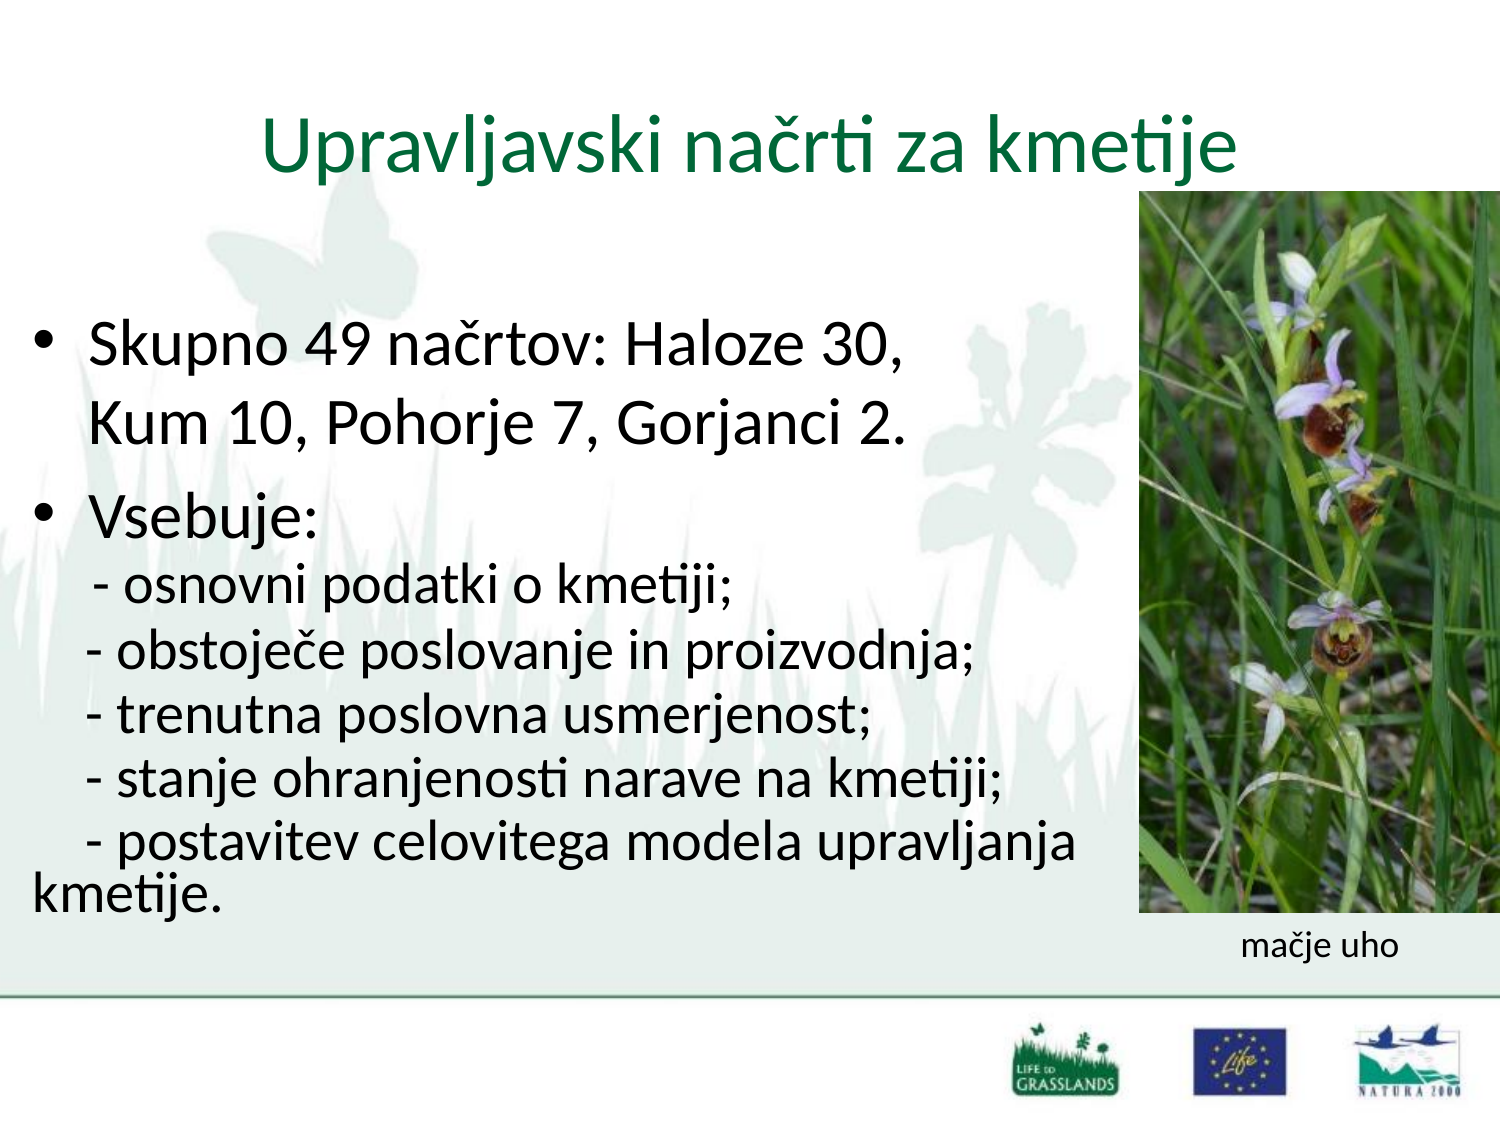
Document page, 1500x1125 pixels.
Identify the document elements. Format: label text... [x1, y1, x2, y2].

list Skupno 49 načrtov: Haloze 30, Kum 10, Pohorje 7, Gorjanci 2. Vsebuje: - osnovni podatki o kmetiji; - obstoječe poslovanje in proizvodnja; - trenutna poslovna usmerjenost; - stanje ohranjenosti narave na kmetiji; - postavitev celovitega modela upravljanja kmetije. [17, 290, 1368, 1034]
title Upravljavski načrti za kmetije [75, 45, 1425, 233]
text_box mačje uho [1139, 919, 1500, 972]
picture [0, 0, 1500, 1125]
